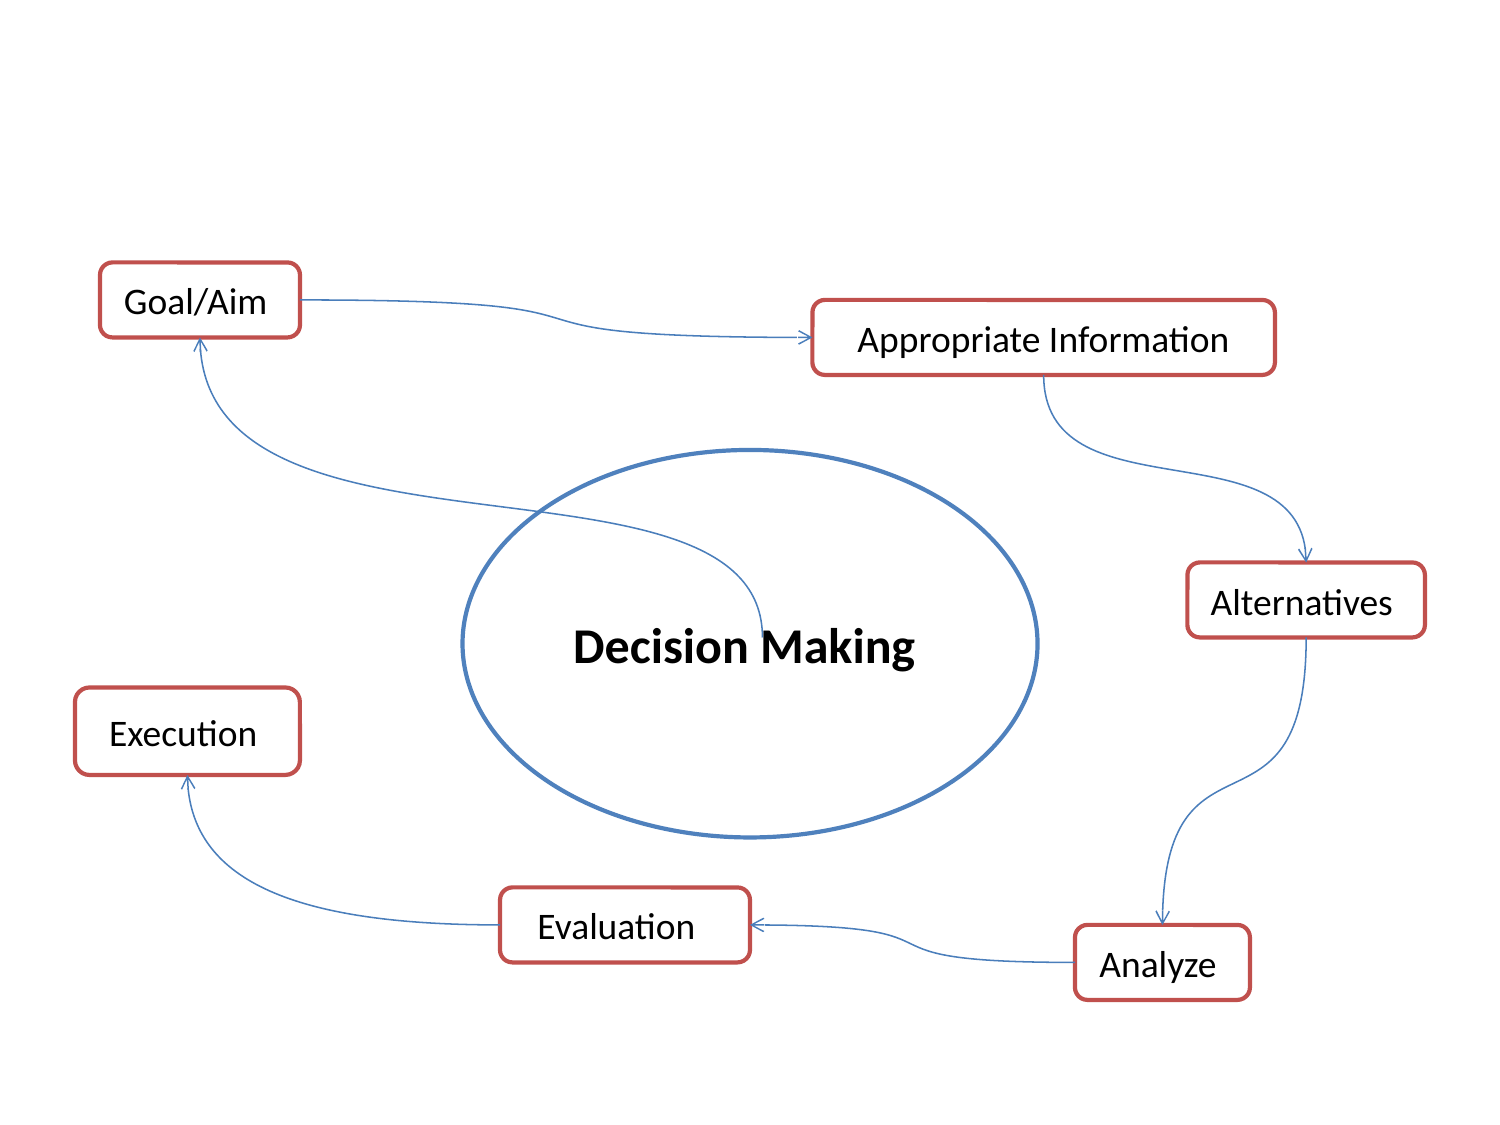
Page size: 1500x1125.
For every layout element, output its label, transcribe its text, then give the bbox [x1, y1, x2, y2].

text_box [187, 774, 501, 926]
text_box Analyze [1072, 922, 1253, 1003]
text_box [199, 337, 763, 638]
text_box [1080, 337, 1269, 601]
text_box Decision Making [460, 448, 1040, 840]
text_box Appropriate Information [810, 297, 1278, 378]
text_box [749, 924, 1076, 963]
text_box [299, 299, 813, 338]
text_box Evaluation [497, 885, 753, 965]
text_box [1090, 709, 1379, 854]
text_box Alternatives [1185, 560, 1428, 640]
text_box Goal/Aim [97, 260, 303, 340]
text_box Execution [72, 685, 303, 778]
